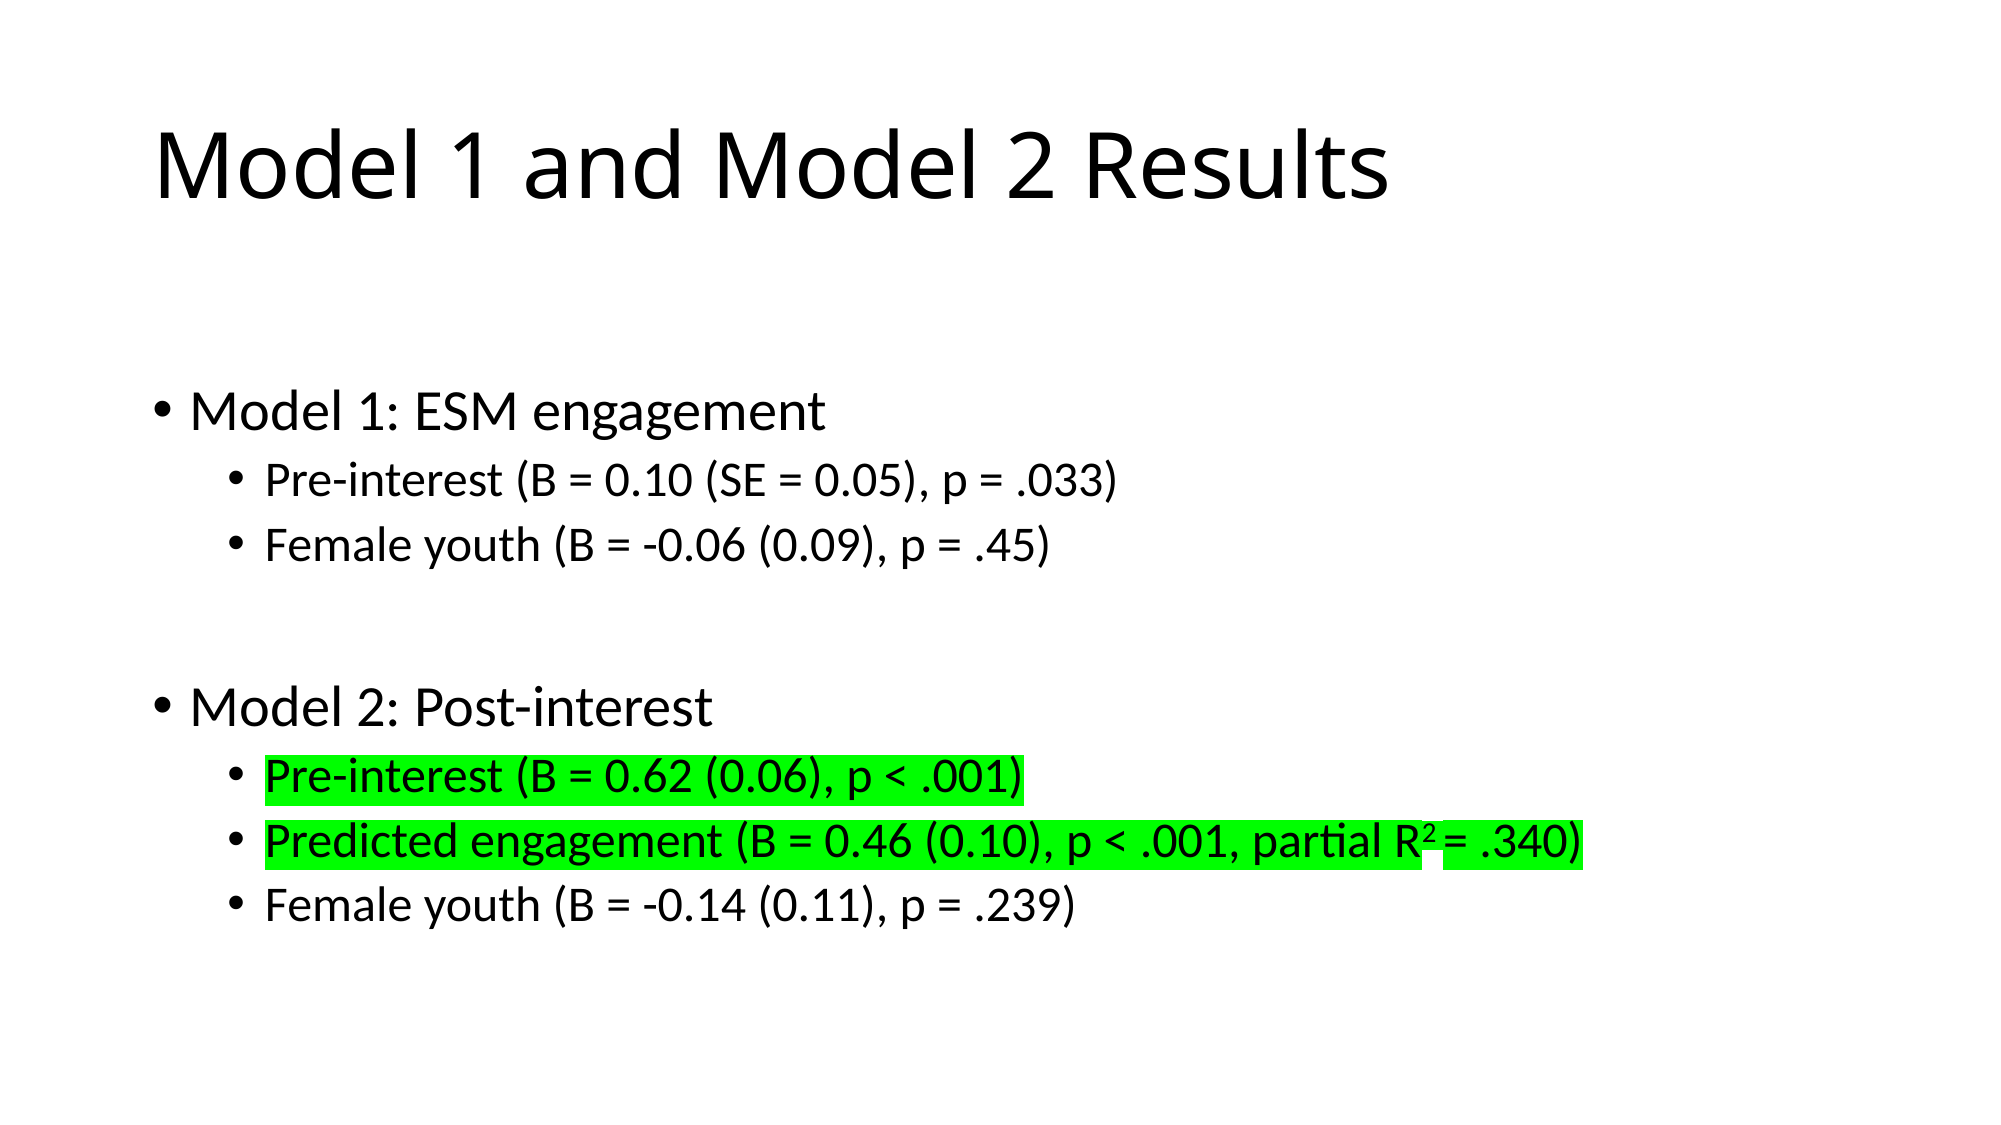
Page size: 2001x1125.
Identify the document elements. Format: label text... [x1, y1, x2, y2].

text_box Model 1: ESM engagement Pre-interest (B = 0.10 (SE = 0.05), p = .033) Female youth (B = -0.06 (0.09), p = .45) Model 2: Post-interest Pre-interest (B = 0.62 (0.06), p < .001) Predicted engagement (B = 0.46 (0.10), p < .001, partial R2 = .340) Female youth (B = -0.14 (0.11), p = .239) [137, 299, 1863, 1014]
title Model 1 and Model 2 Results [137, 59, 1863, 278]
